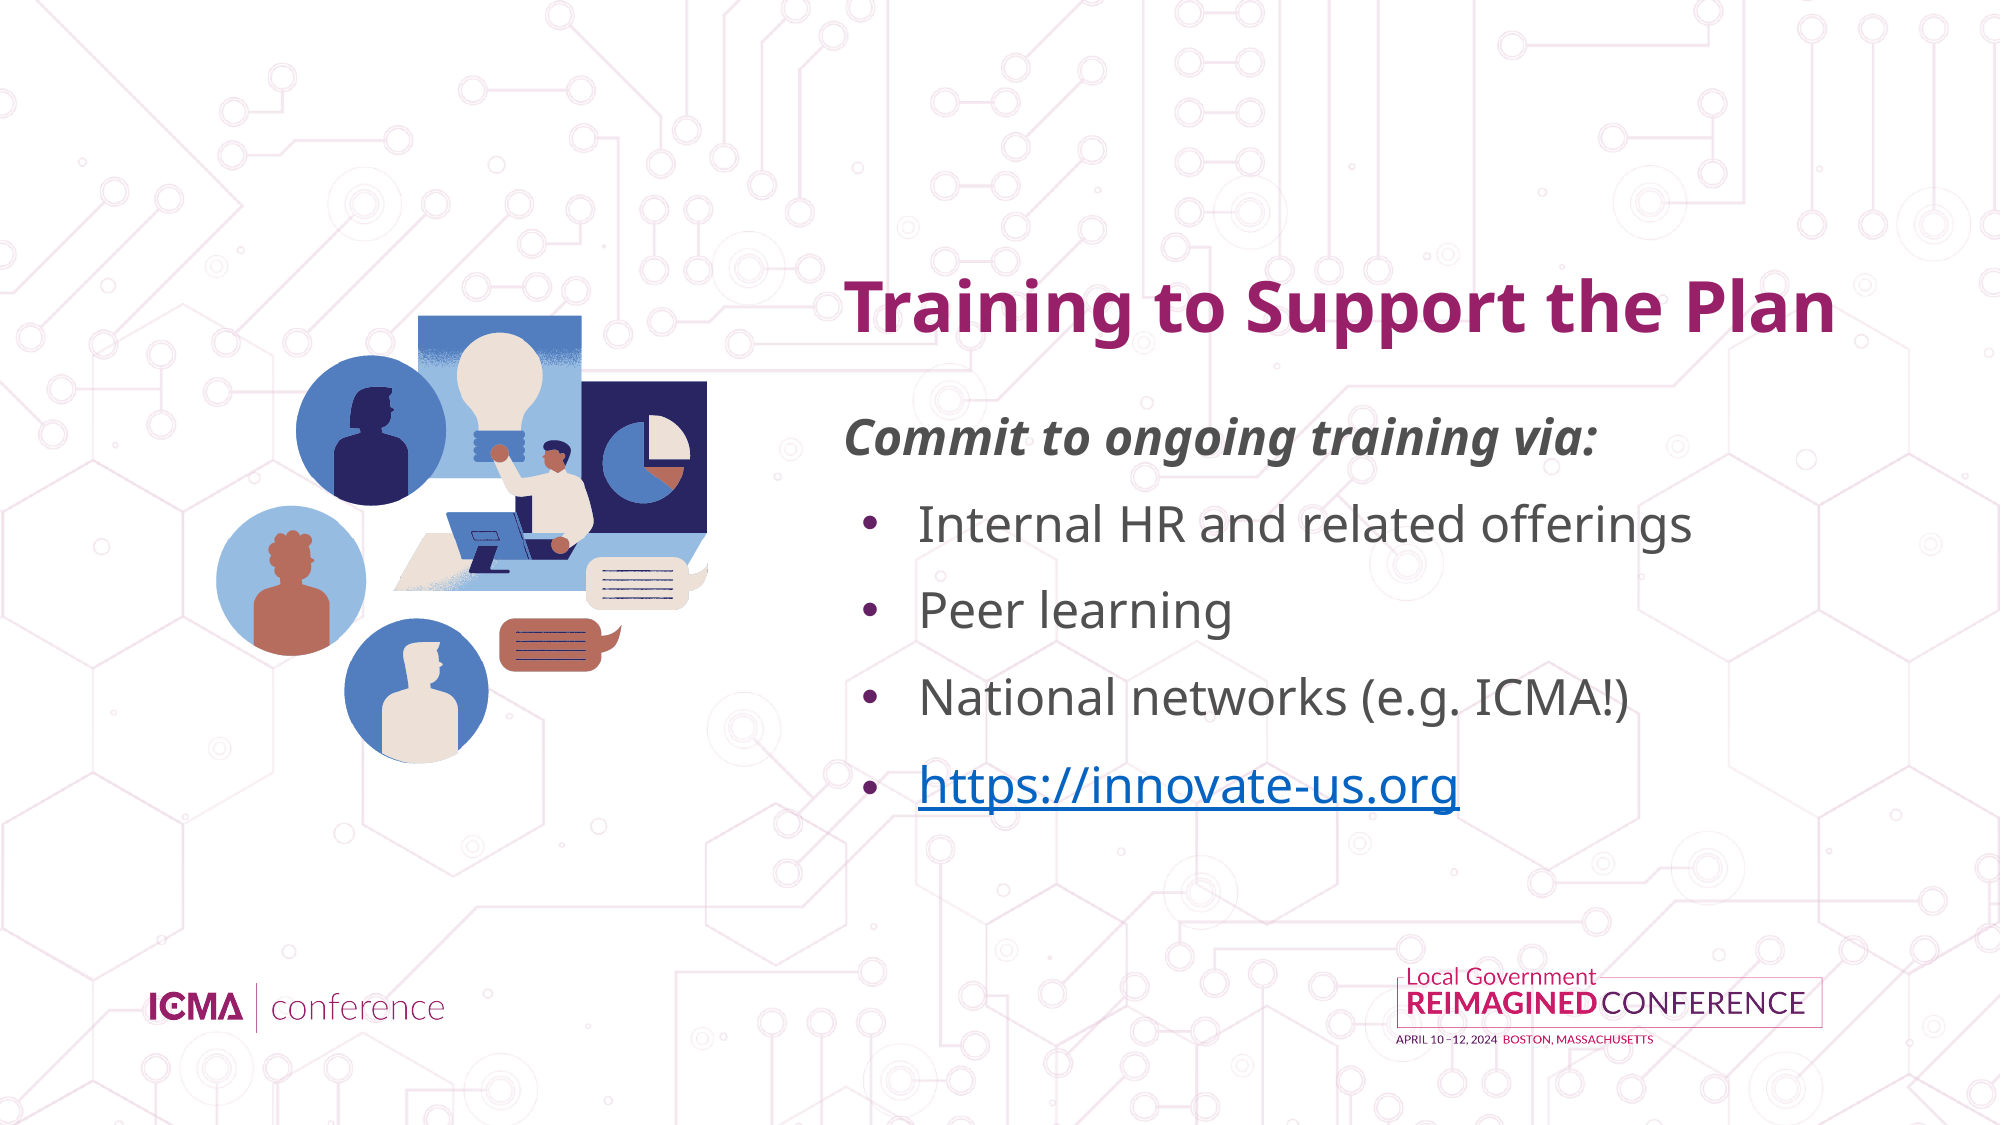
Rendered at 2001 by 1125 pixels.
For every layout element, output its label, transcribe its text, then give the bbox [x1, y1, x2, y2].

title Training to Support the Plan [843, 159, 1961, 348]
picture [150, 983, 444, 1033]
list Commit to ongoing training via: Internal HR and related offerings Peer learning National networks (e.g. ICMA!) https://innovate-us.org [843, 399, 1773, 1038]
picture [1384, 954, 1834, 1060]
picture [216, 293, 708, 785]
